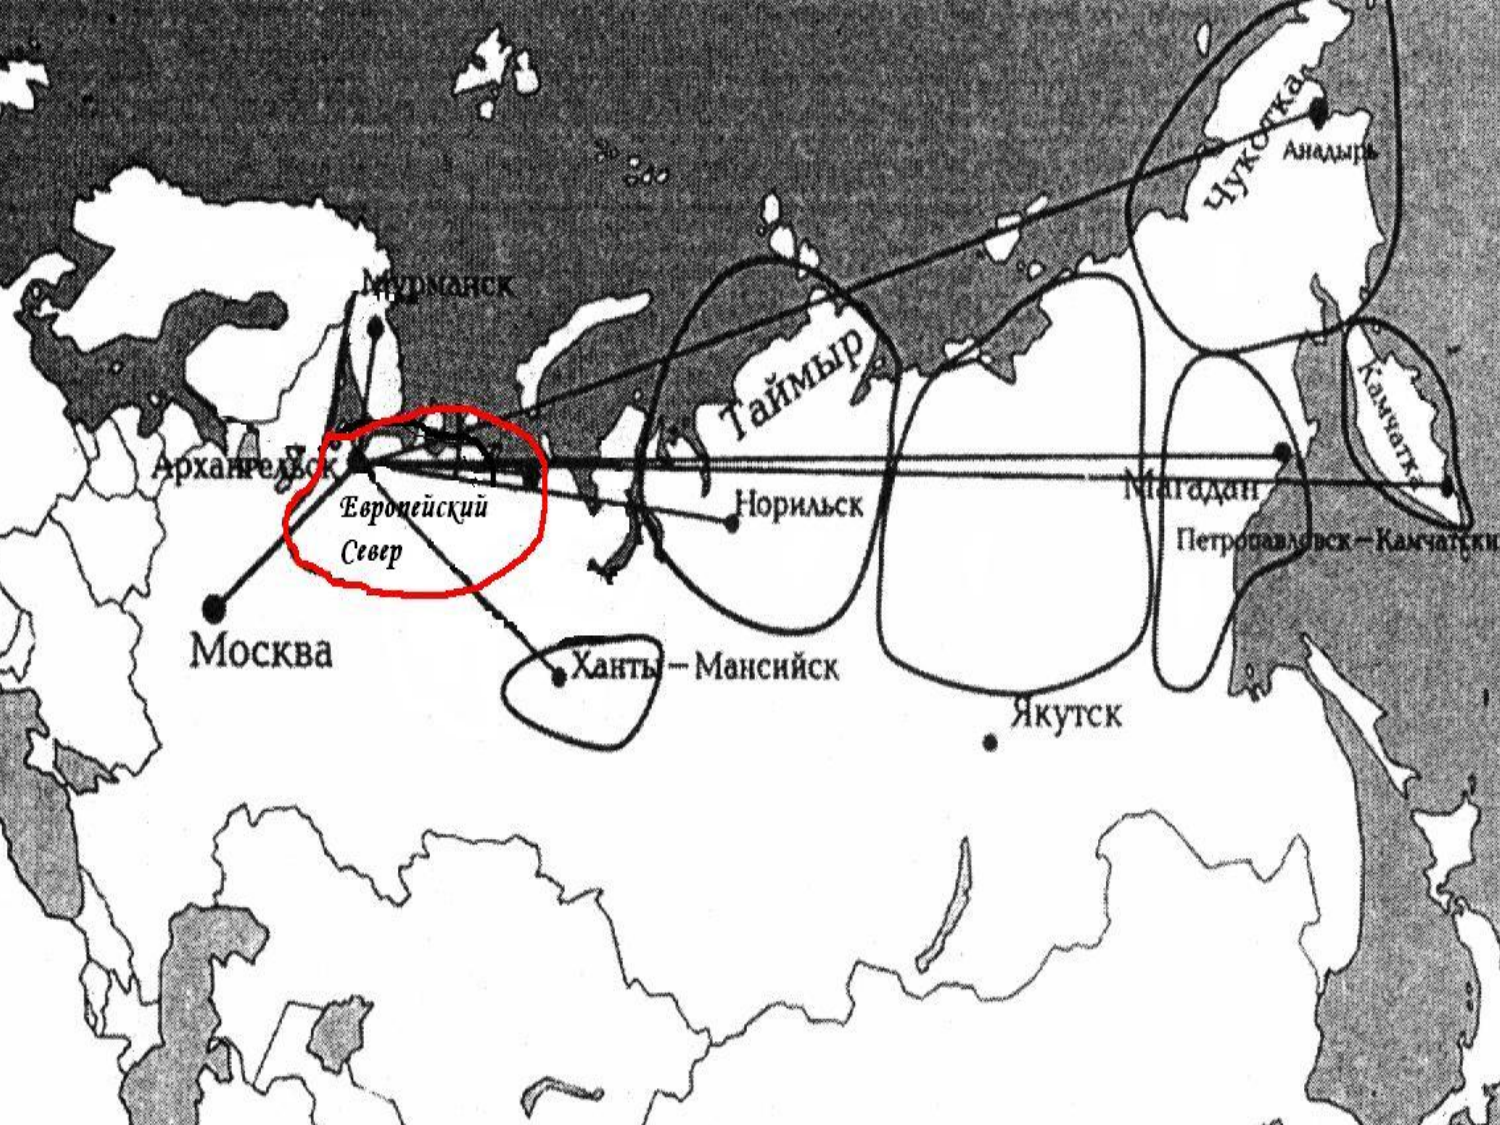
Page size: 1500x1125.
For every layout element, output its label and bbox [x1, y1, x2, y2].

list [0, 0, 1500, 1125]
